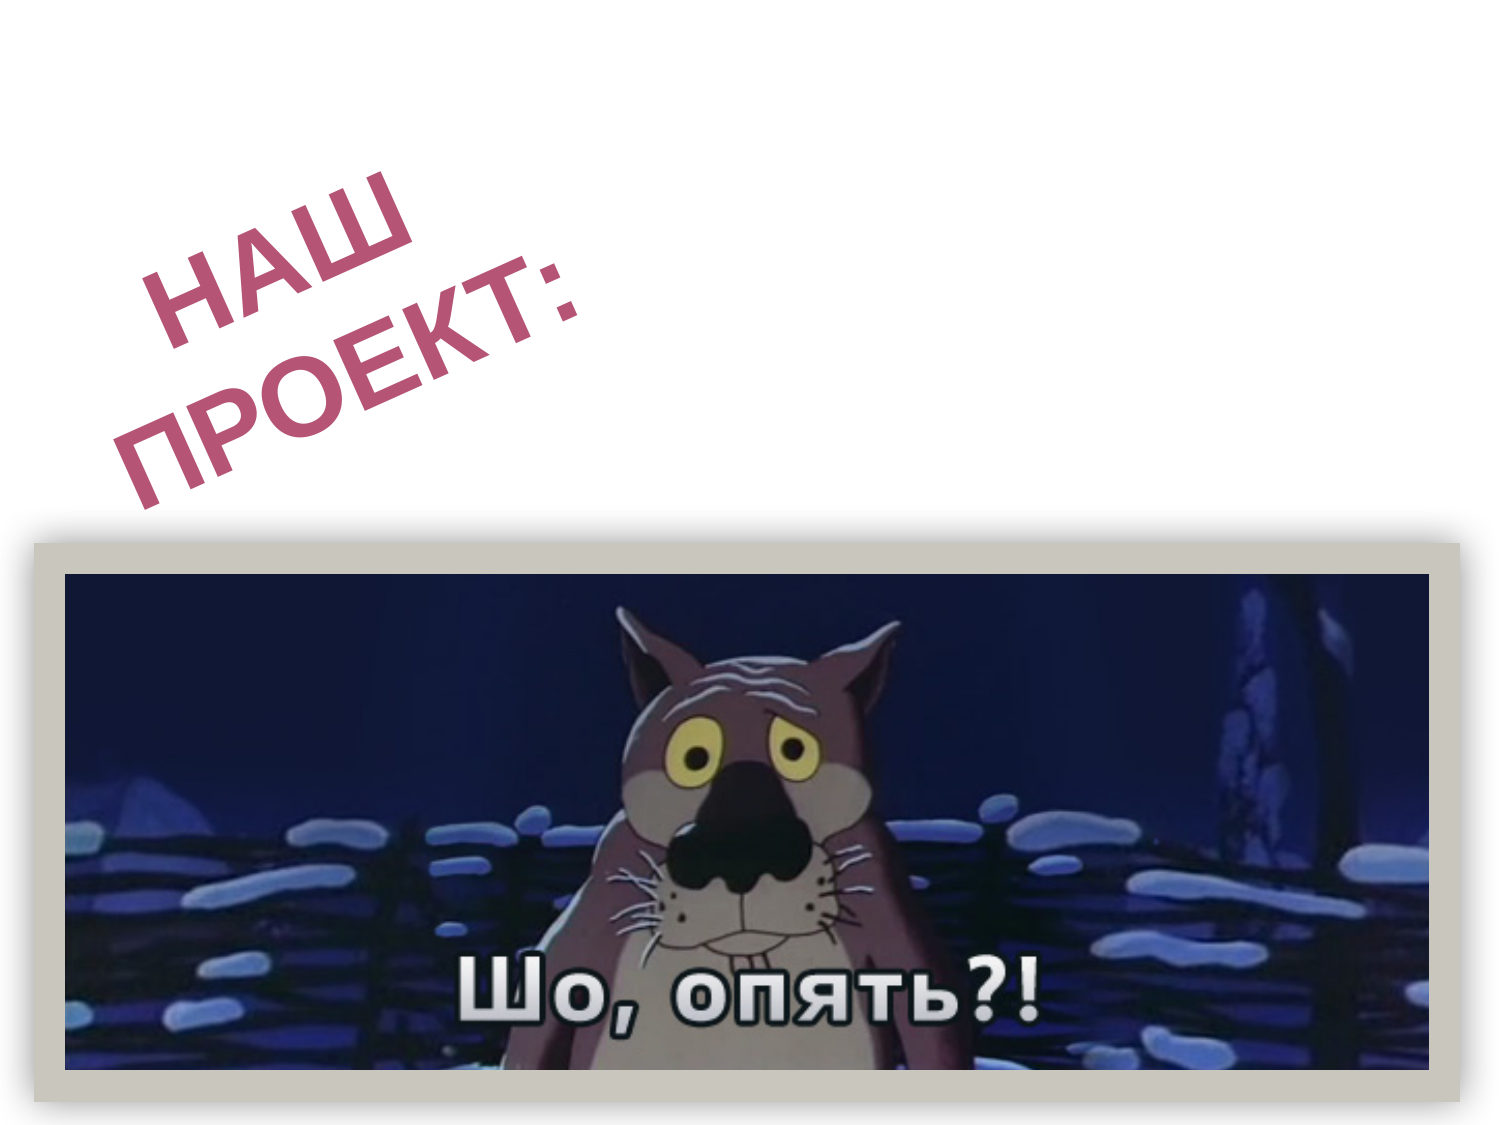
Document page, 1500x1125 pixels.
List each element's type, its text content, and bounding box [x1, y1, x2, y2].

text_box НАШ ПРОЕКТ: [19, 72, 614, 548]
picture [64, 574, 1430, 1071]
